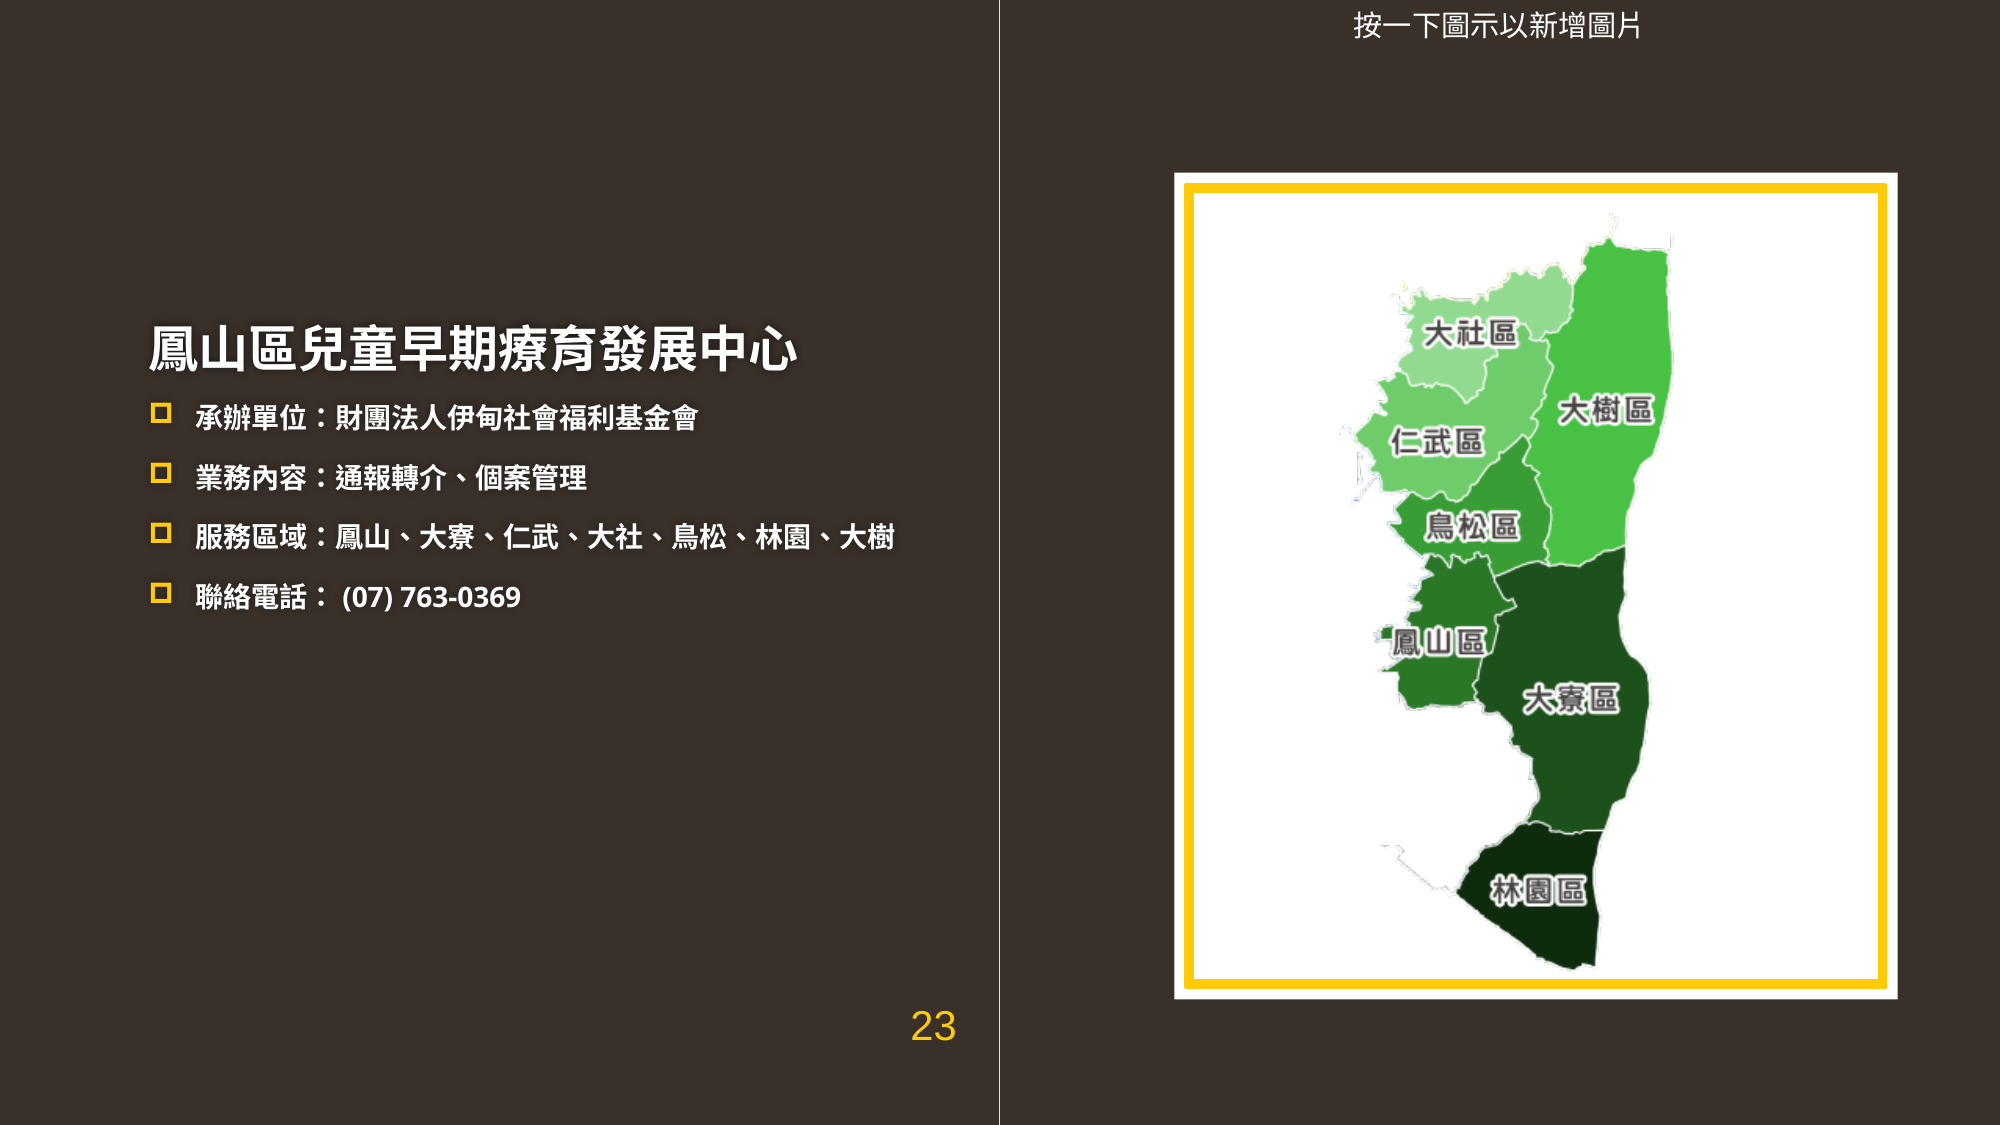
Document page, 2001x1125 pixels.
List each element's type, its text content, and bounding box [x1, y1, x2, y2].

picture [1000, 0, 2000, 1125]
title 鳳山區兒童早期療育發展中心 [133, 119, 930, 379]
list 承辦單位：財團法人伊甸社會福利基金會 業務內容：通報轉介、個案管理 服務區域：鳳山、大寮、仁武、大社、鳥松、林園、大樹 聯絡電話：(07) 763-0369 [133, 384, 930, 962]
slide_number 23 [797, 970, 972, 1051]
